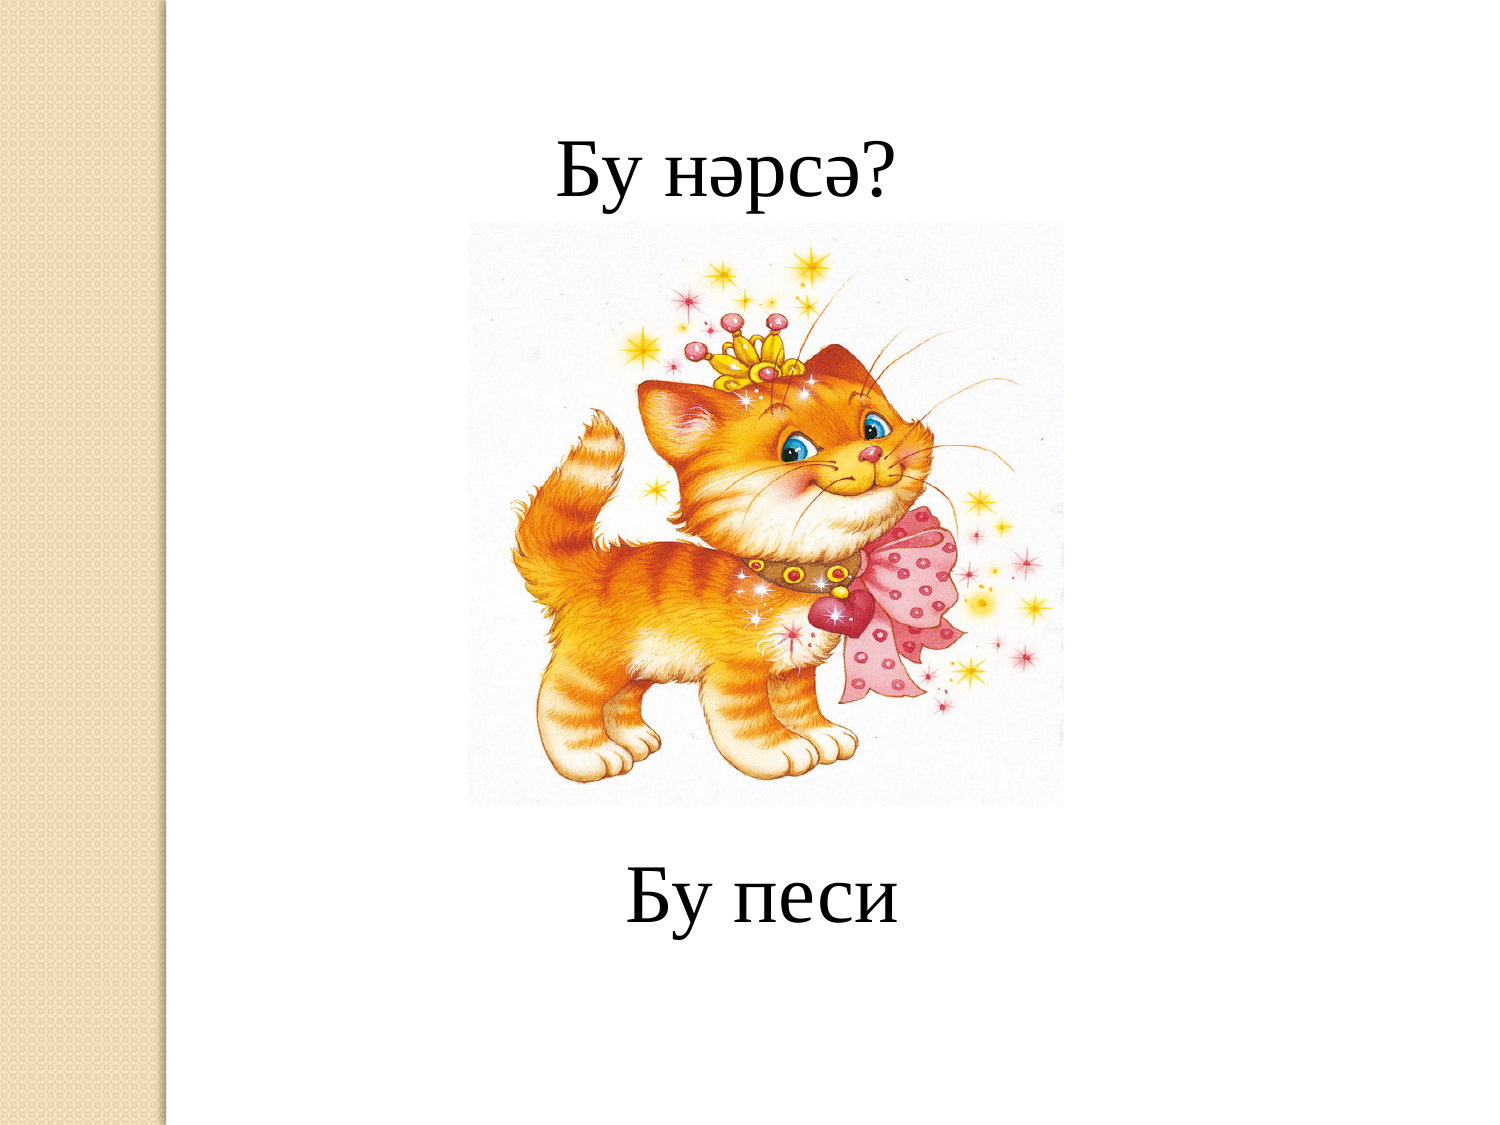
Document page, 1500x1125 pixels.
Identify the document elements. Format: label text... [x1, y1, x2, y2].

text_box Бу песи [611, 832, 914, 947]
picture [468, 222, 1064, 806]
text_box Бу нәрсә? [540, 105, 914, 219]
